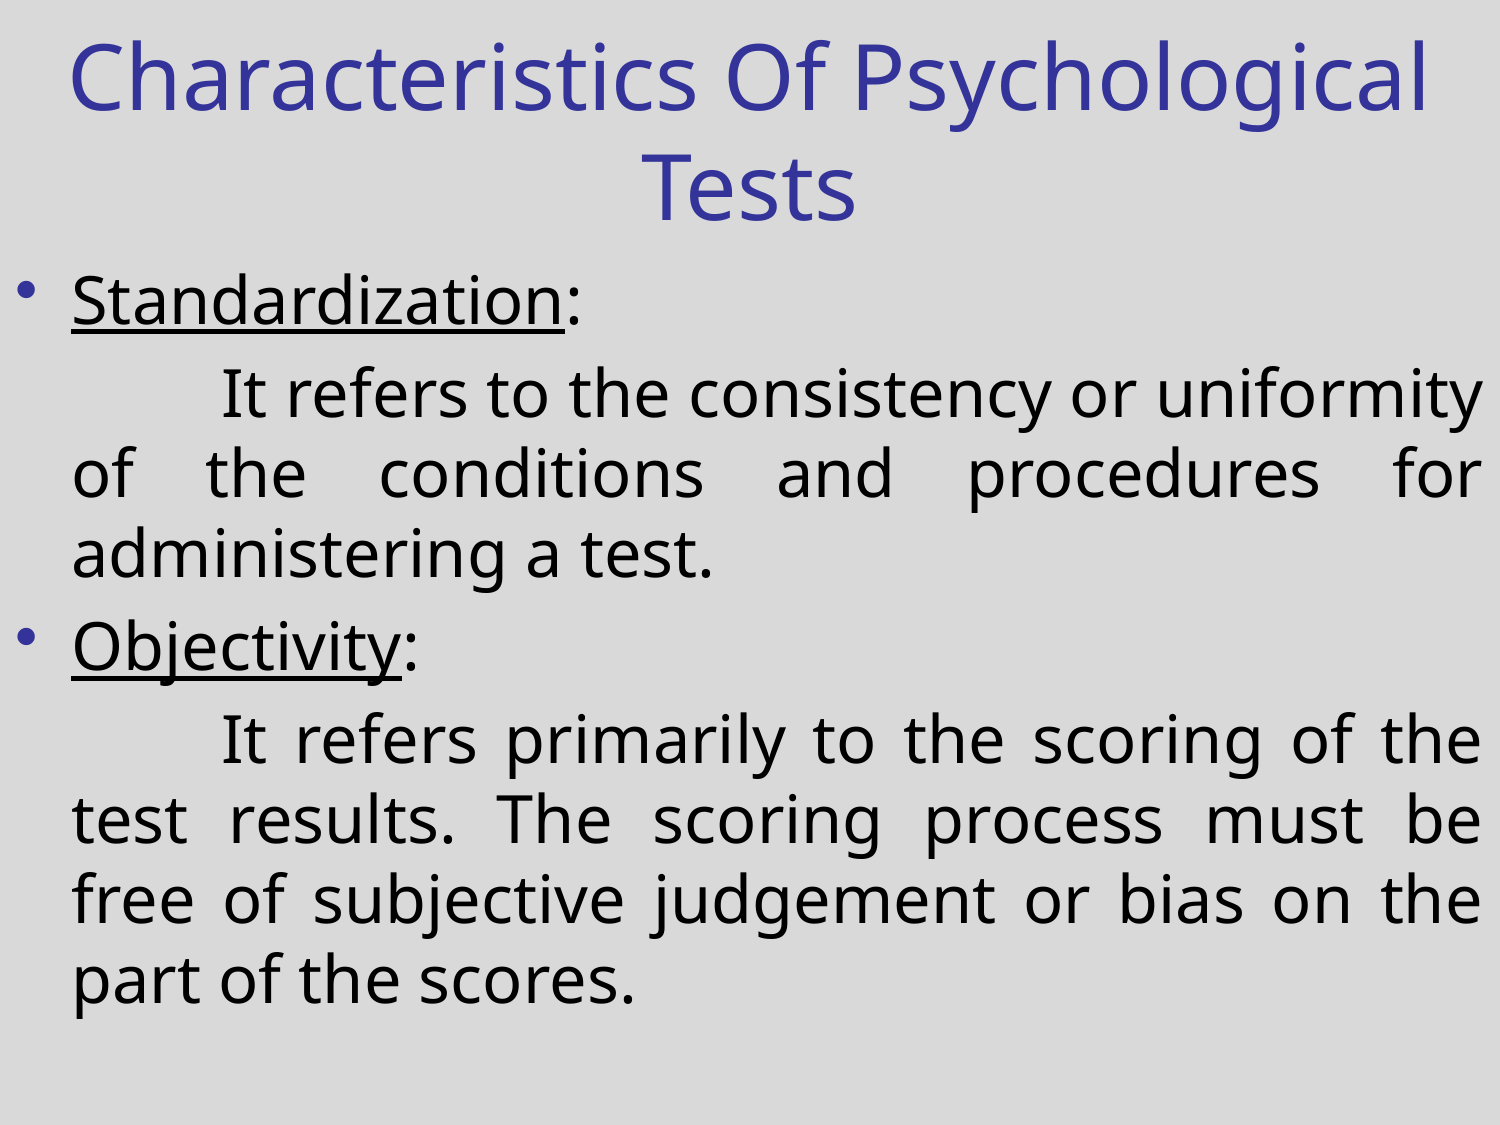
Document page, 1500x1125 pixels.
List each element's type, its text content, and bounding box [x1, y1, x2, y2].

list Standardization: It refers to the consistency or uniformity of the conditions and procedures for administering a test. Objectivity: It refers primarily to the scoring of the test results. The scoring process must be free of subjective judgement or bias on the part of the scores. [0, 249, 1500, 1101]
title Characteristics Of Psychological Tests [0, 24, 1500, 233]
